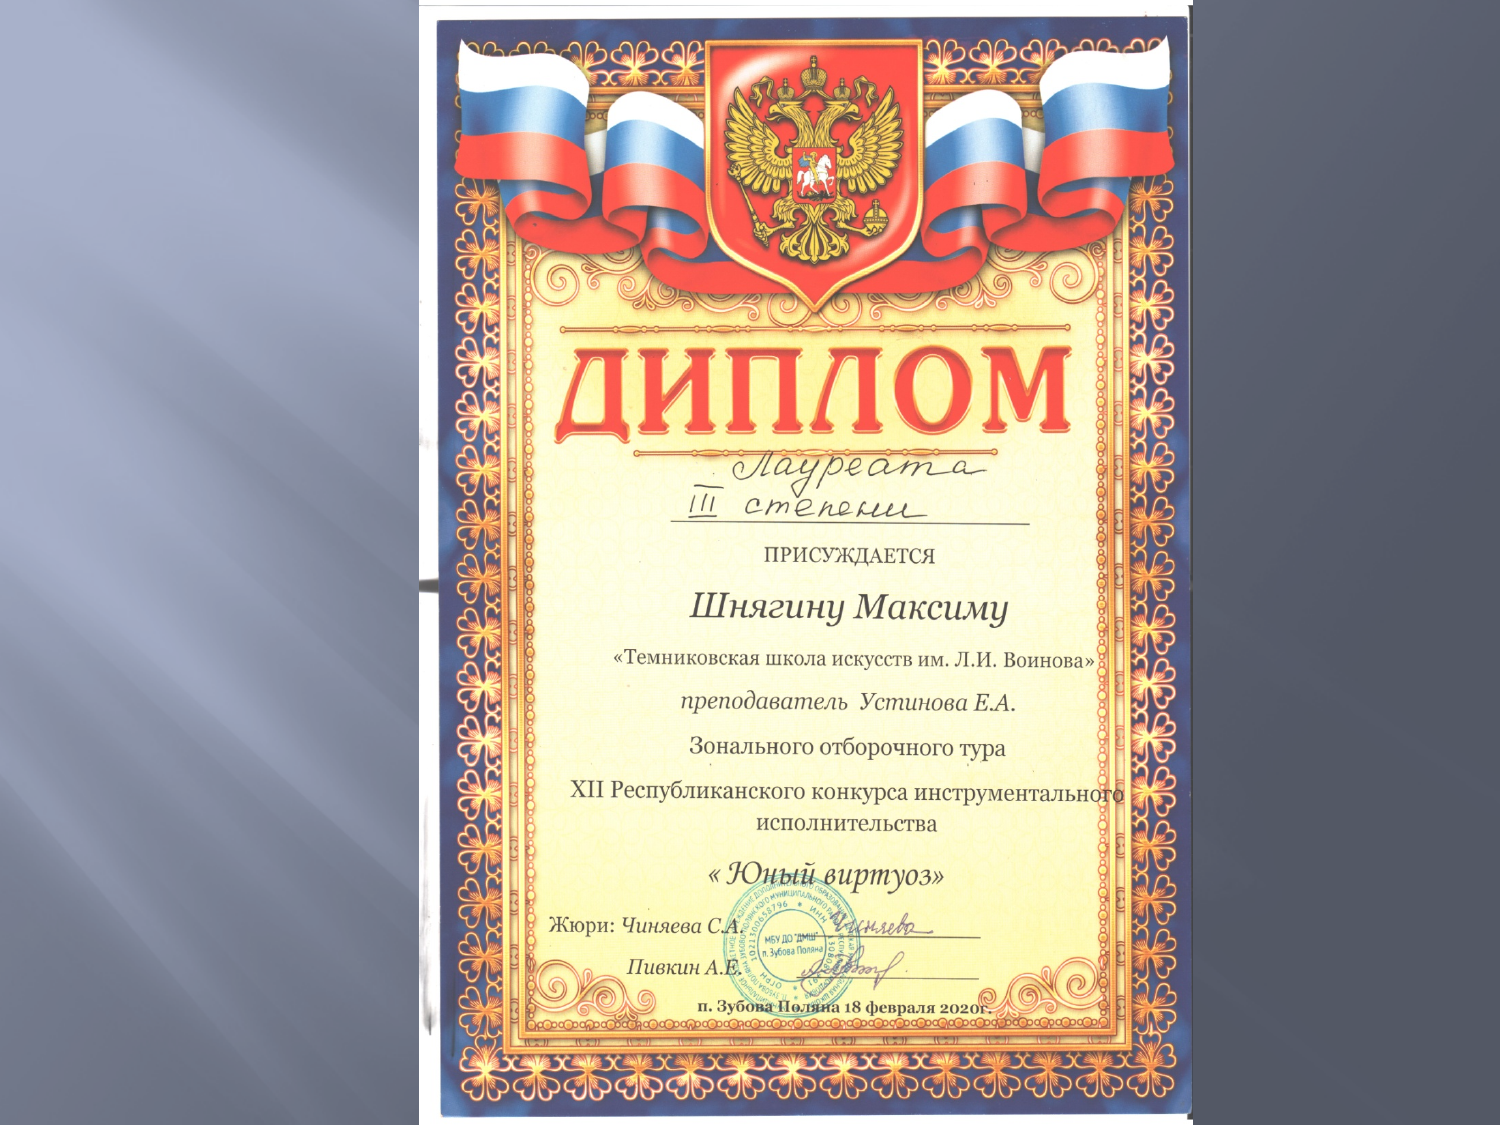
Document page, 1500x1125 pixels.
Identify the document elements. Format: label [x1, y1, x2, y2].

picture [418, 0, 1194, 1125]
